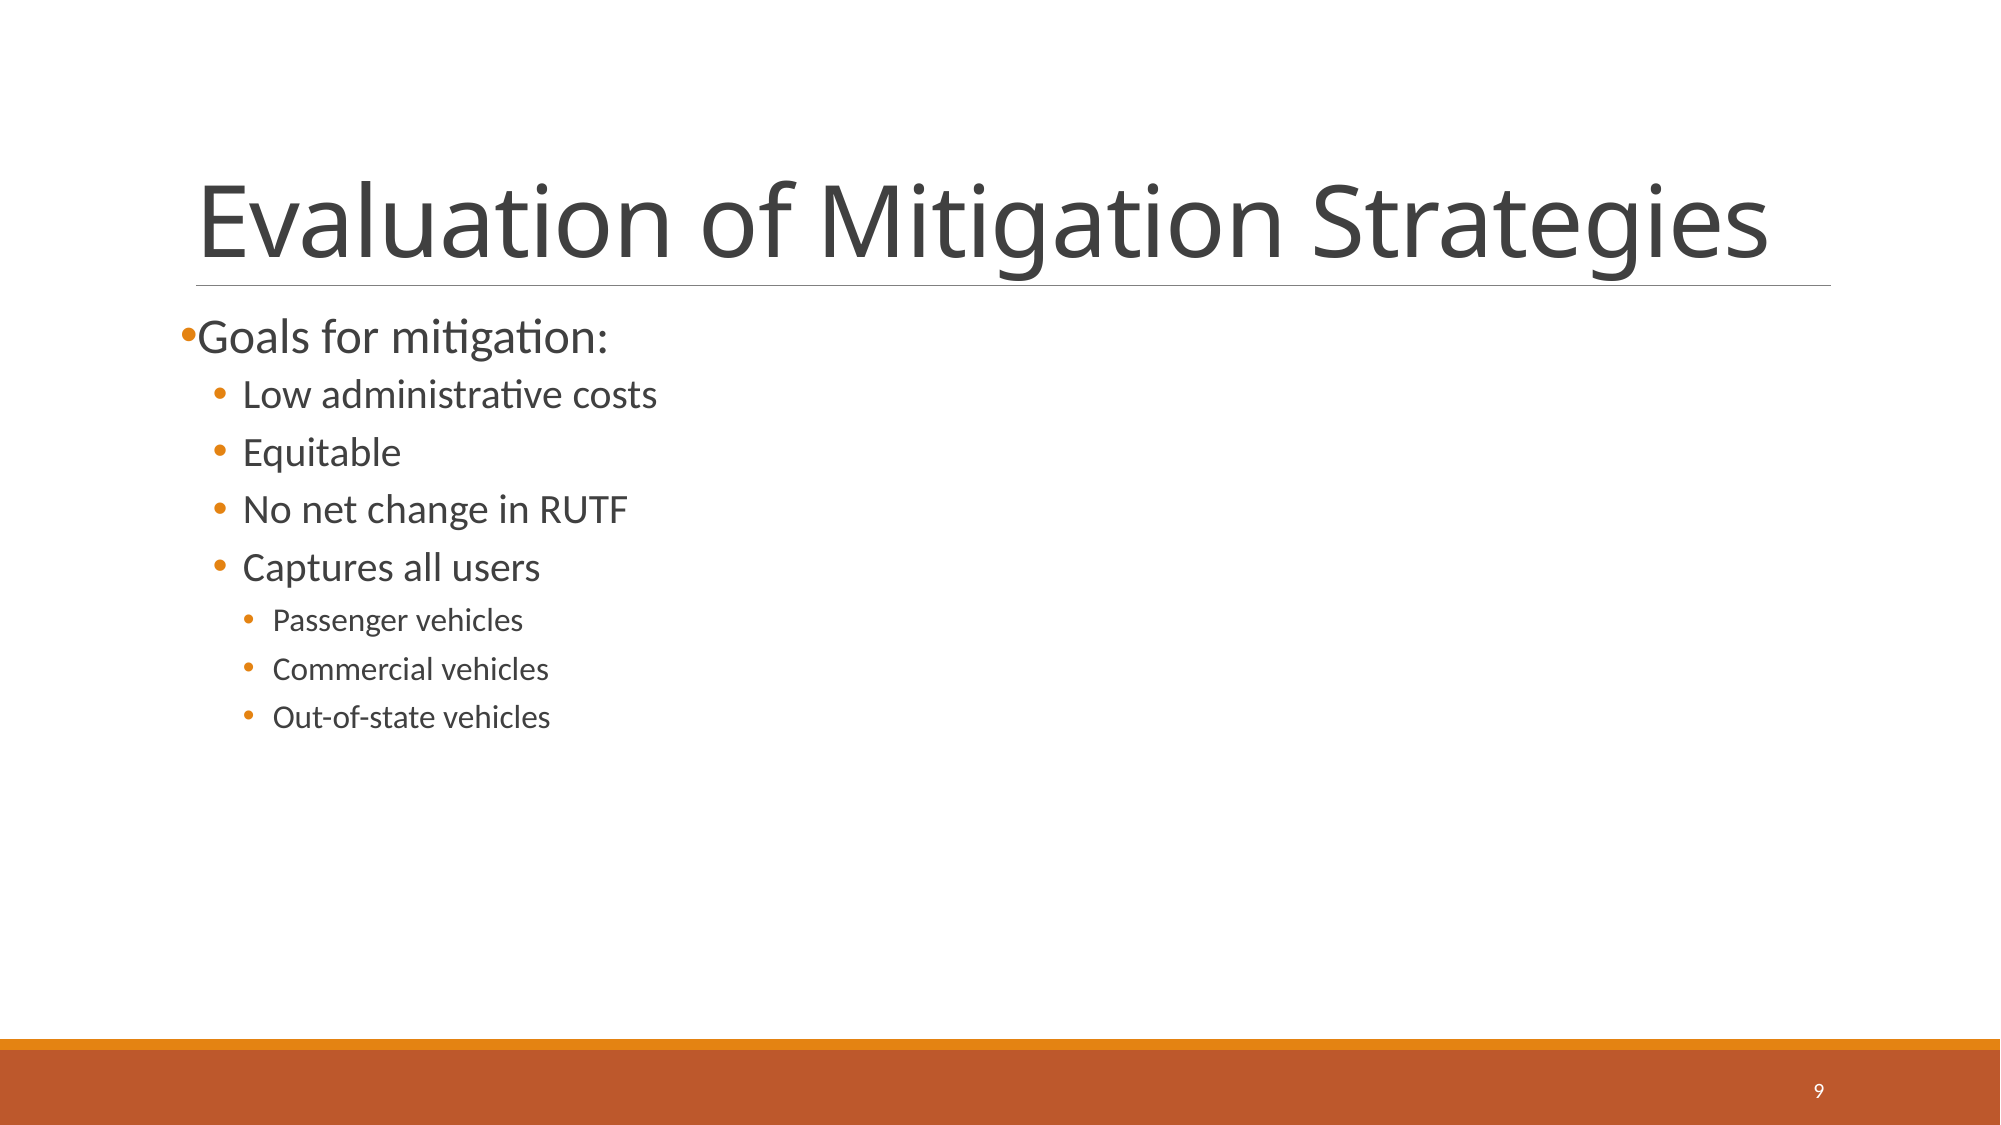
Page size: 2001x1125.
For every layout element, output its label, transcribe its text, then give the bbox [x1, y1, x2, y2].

title Evaluation of Mitigation Strategies [180, 47, 1830, 285]
slide_number 9 [1624, 1059, 1840, 1120]
list Goals for mitigation: Low administrative costs Equitable No net change in RUTF Captures all users Passenger vehicles Commercial vehicles Out-of-state vehicles [180, 302, 1830, 963]
